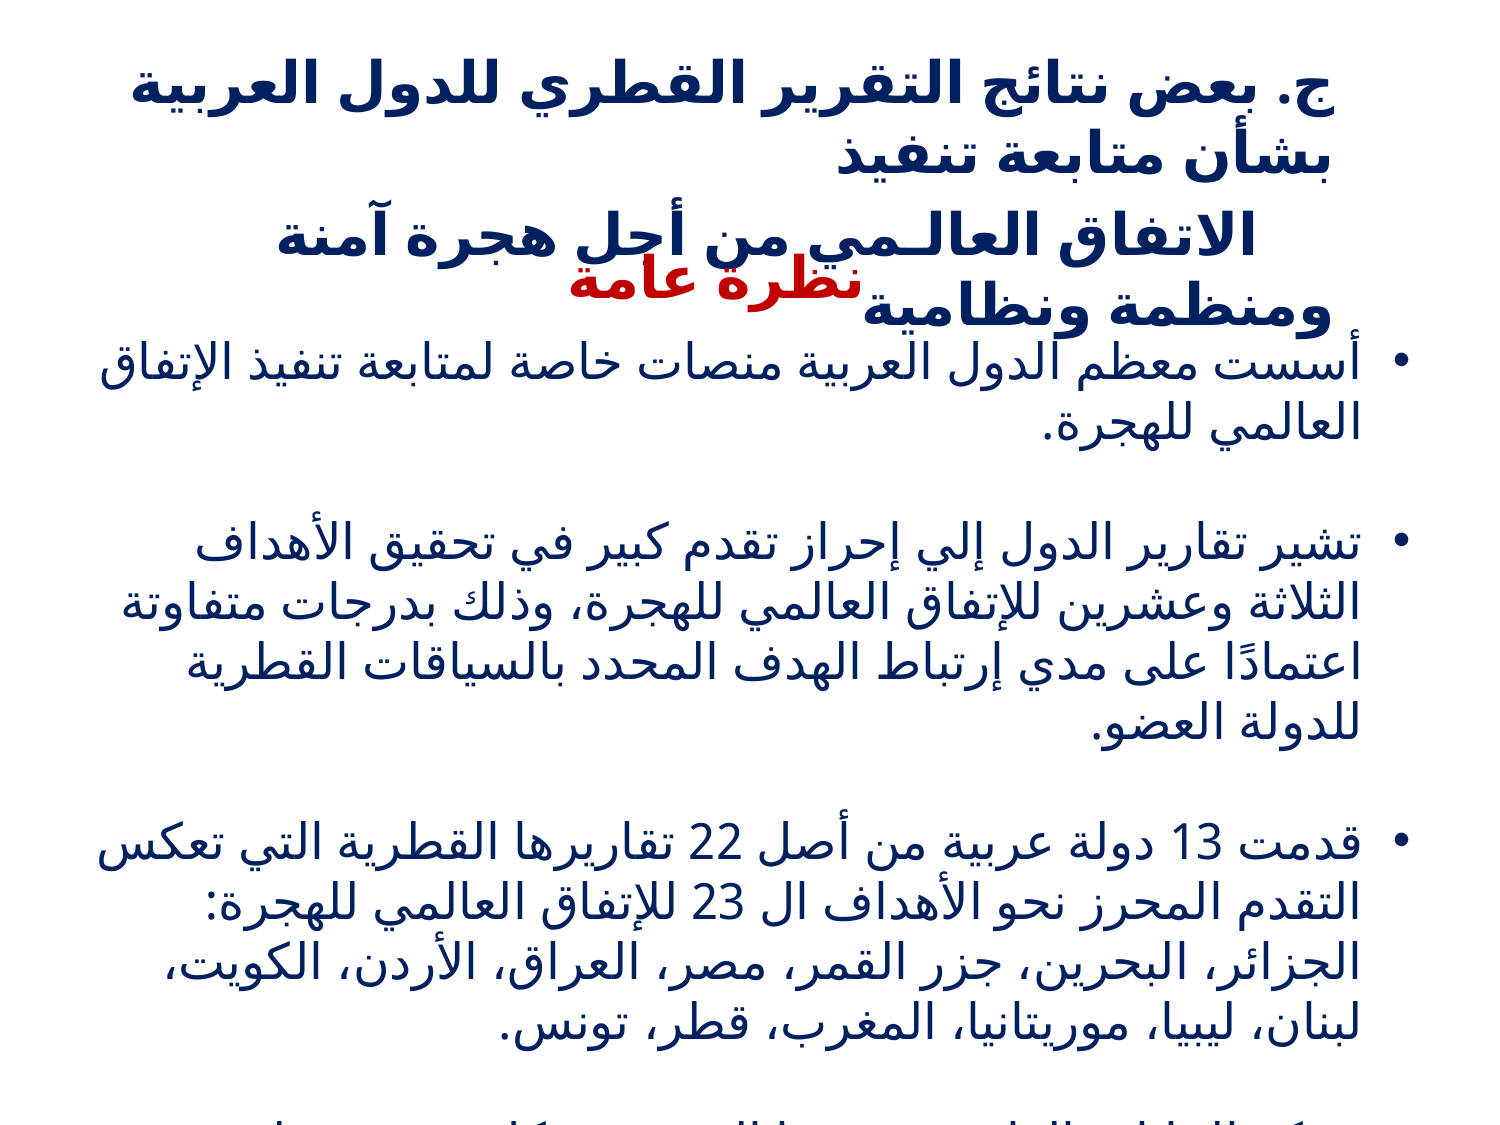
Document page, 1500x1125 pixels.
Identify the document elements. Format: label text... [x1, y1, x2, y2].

text_box أسست معظم الدول العربية منصات خاصة لمتابعة تنفيذ الإتفاق العالمي للهجرة. تشير تقارير الدول إلي إحراز تقدم كبير في تحقيق الأهداف الثلاثة وعشرين للإتفاق العالمي للهجرة، وذلك بدرجات متفاوتة اعتمادًا على مدي إرتباط الهدف المحدد بالسياقات القطرية للدولة العضو. قدمت 13 دولة عربية من أصل 22 تقاريرها القطرية التي تعكس التقدم المحرز نحو الأهداف ال 23 للإتفاق العالمي للهجرة: الجزائر، البحرين، جزر القمر، مصر، العراق، الأردن، الكويت، لبنان، ليبيا، موريتانيا، المغرب، قطر، تونس. ترتكز البيانات الواردة في هذا العرض بشكل حصري علي التقارير التي قدمتها هذه الدول، وتركز علي بعض النتائج المختارة وليس كل ما ورد في التقارير. [62, 322, 1425, 1125]
text_box ج. بعض نتائج التقرير القطري للدول العربية بشأن متابعة تنفيذ الاتفاق العالـمي من أجل هجرة آمنة ومنظمة ونظامية [84, 38, 1350, 322]
text_box نظرة عامة [553, 232, 881, 318]
text_box [131, 337, 882, 379]
